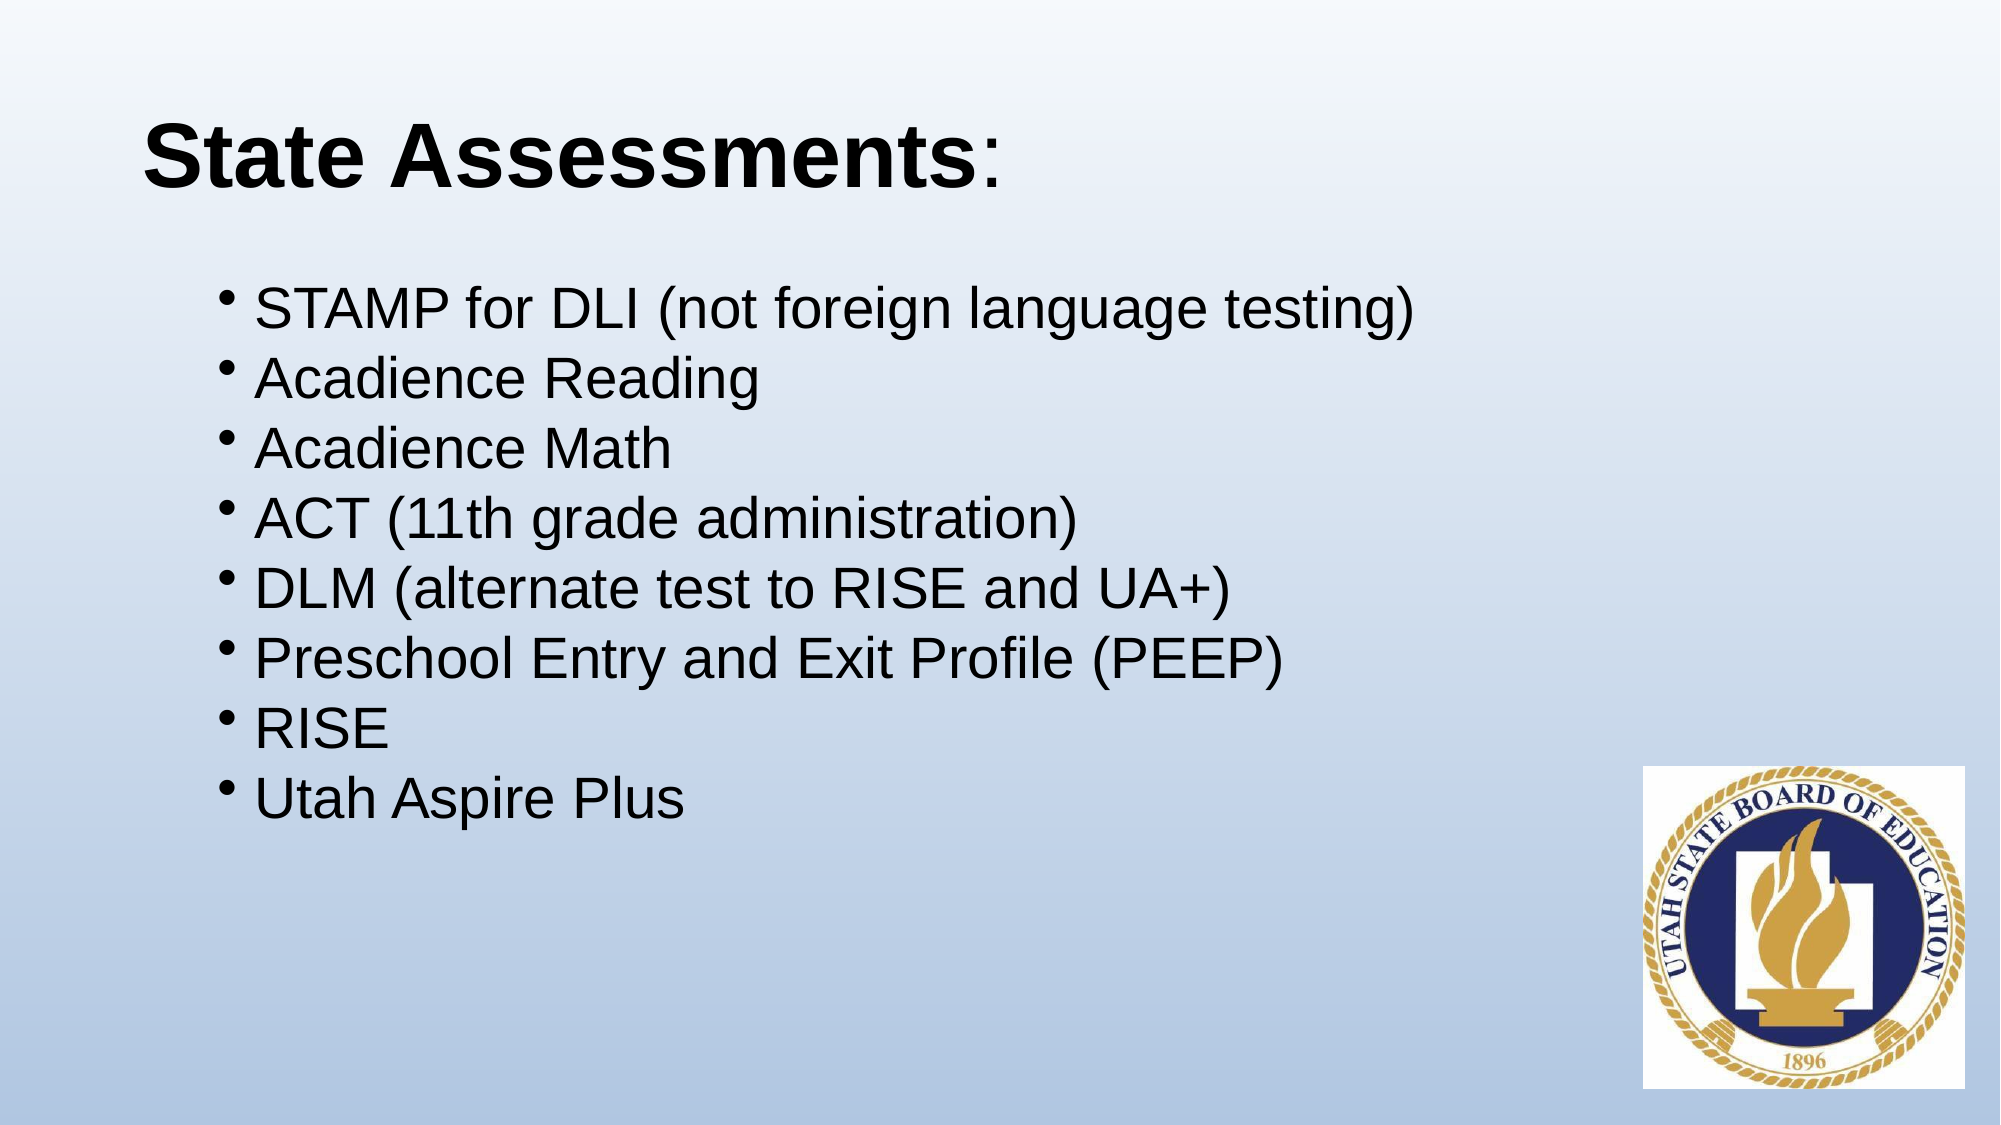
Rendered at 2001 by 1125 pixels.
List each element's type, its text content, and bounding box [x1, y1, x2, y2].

text_box STAMP for DLI (not foreign language testing) Acadience Reading Acadience Math ACT (11th grade administration) DLM (alternate test to RISE and UA+) Preschool Entry and Exit Profile (PEEP) RISE Utah Aspire Plus [140, 262, 1644, 830]
title State Assessments: [140, 94, 1763, 285]
picture [1643, 766, 1965, 1089]
